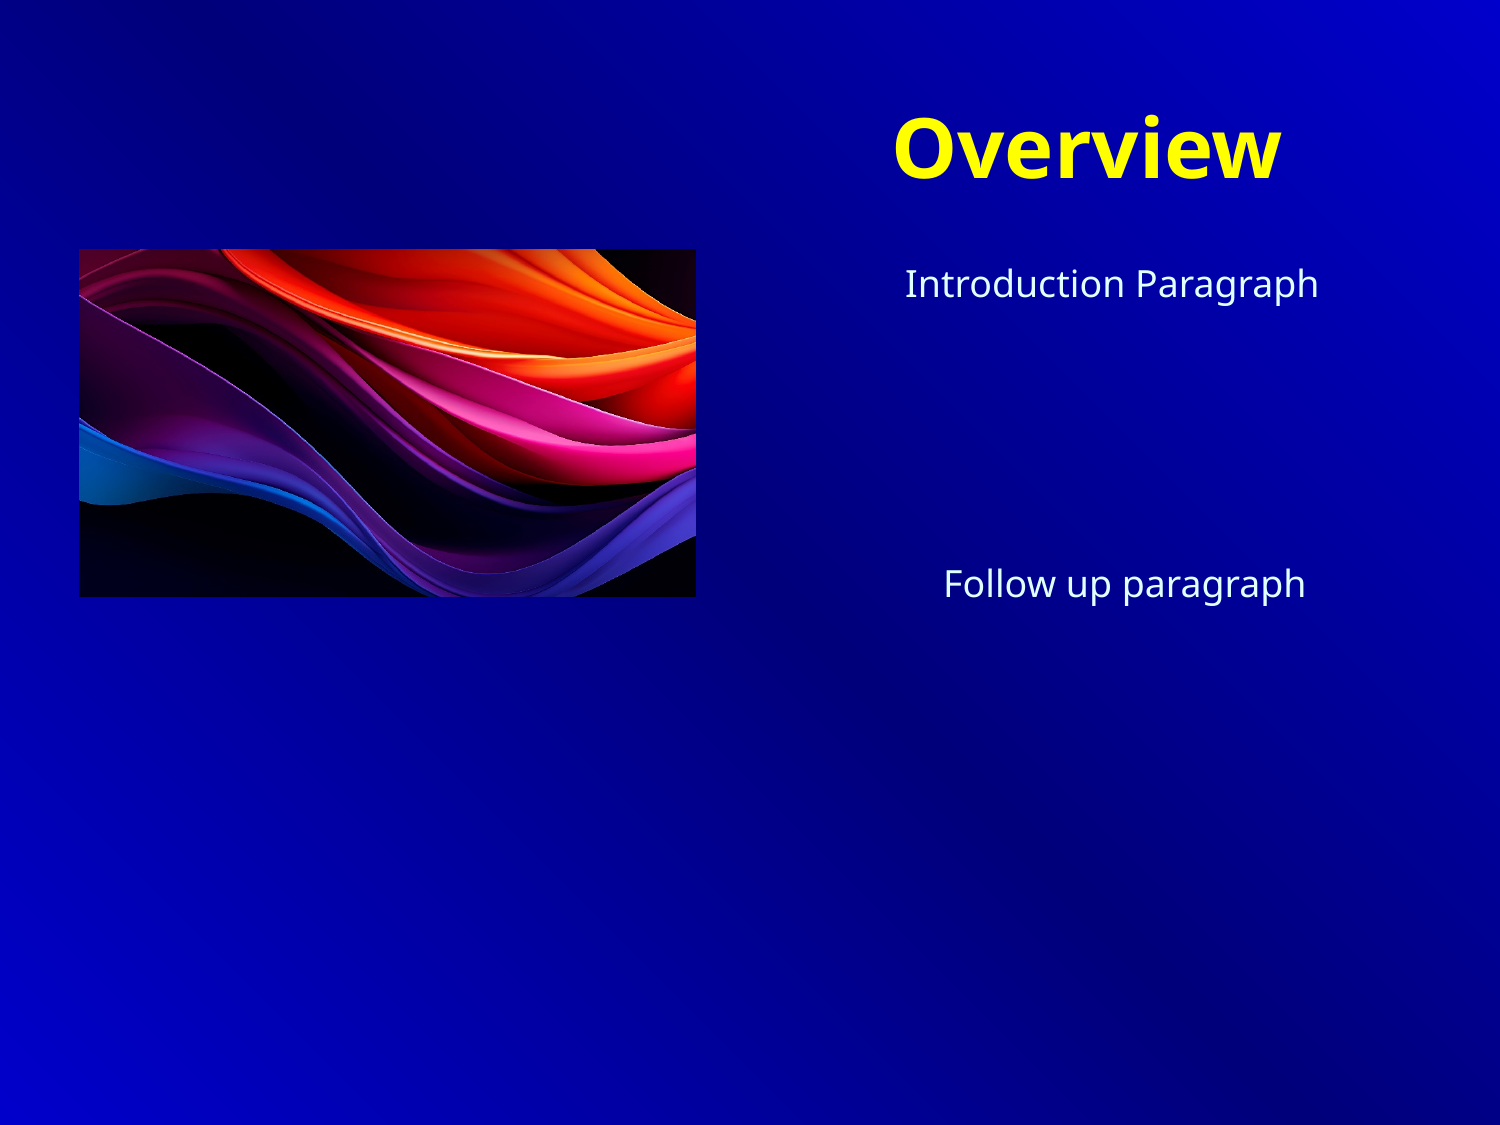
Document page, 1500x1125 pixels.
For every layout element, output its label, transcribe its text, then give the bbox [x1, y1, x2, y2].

text_box Introduction Paragraph [787, 249, 1438, 313]
text_box Follow up paragraph [800, 549, 1450, 613]
picture [78, 249, 696, 598]
text_box Overview [762, 87, 1413, 203]
